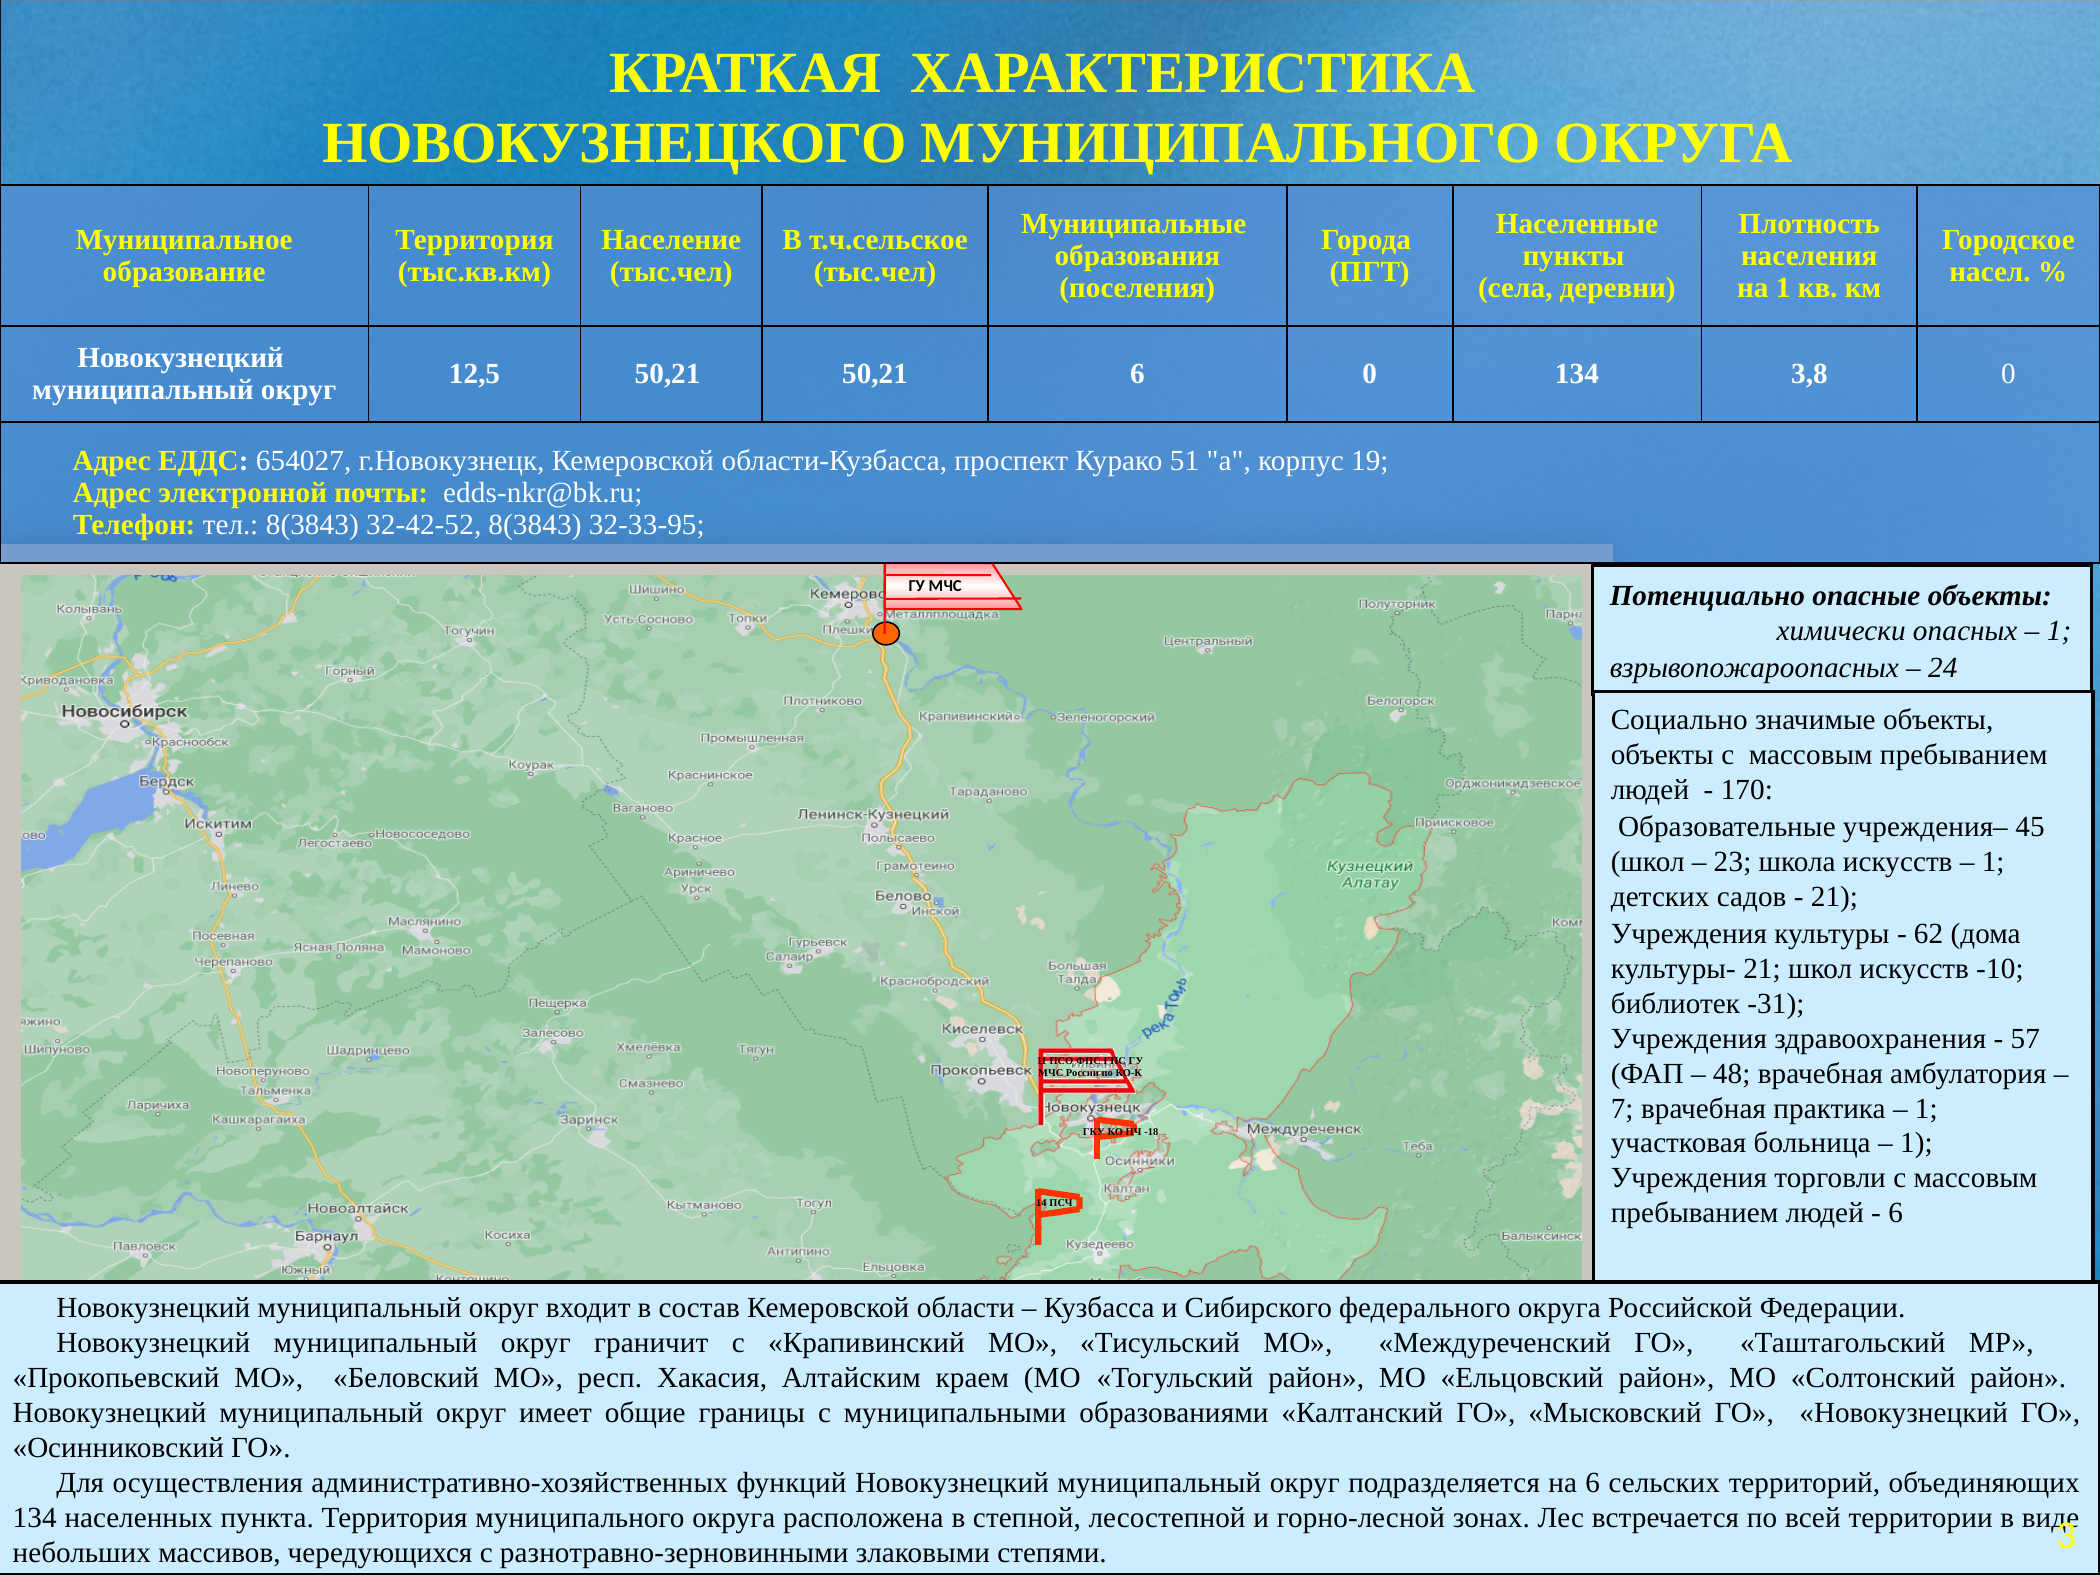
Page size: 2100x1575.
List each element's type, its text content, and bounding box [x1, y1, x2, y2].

table_header В т.ч.сельское (тыс.чел) [763, 186, 987, 325]
table_cell 0 [1288, 327, 1452, 421]
table_cell 0 [1918, 327, 2099, 421]
table_header Города (ПГТ) [1288, 186, 1452, 325]
table_cell 6 [989, 327, 1286, 421]
table_header Населенные пункты (села, деревни) [1454, 186, 1701, 325]
table_cell 50,21 [763, 327, 987, 421]
table_cell 3,8 [1702, 327, 1916, 421]
picture [1613, 564, 2100, 1282]
table_cell Новокузнецкий муниципальный округ [1, 327, 368, 421]
text_box КРАТКАЯ ХАРАКТЕРИСТИКА НОВОКУЗНЕЦКОГО МУНИЦИПАЛЬНОГО ОКРУГА [0, 0, 2100, 184]
table_cell 12,5 [369, 327, 580, 421]
table_header Муниципальное образование [1, 186, 368, 325]
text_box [1037, 1047, 1150, 1127]
table_header Территория (тыс.кв.км) [369, 186, 580, 325]
table_cell Адрес ЕДДС: 654027, г.Новокузнецк, Кемеровской области-Кузбасса, проспект Курако 51 "а", корпус 19; Адрес электронной почты: edds-nkr@bk.ru; Телефон: тел.: 8(3843) 32-42-52, 8(3843) 32-33-95; [1, 423, 2099, 562]
picture [20, 574, 1582, 1402]
text_box Социально значимые объекты, объекты с массовым пребыванием людей - 170: Образовательные учреждения– 45 (школ – 23; школа искусств – 1; детских садов - 21); Учреждения культуры - 62 (дома культуры- 21; школ искусств -10; библиотек -31); Учреждения здравоохранения - 57 (ФАП – 48; врачебная амбулатория – 7; врачебная практика – 1; участковая больница – 1); Учреждения торговли с массовым пребыванием людей - 6 [1593, 691, 2093, 1282]
table_cell 134 [1454, 327, 1701, 421]
text_box 3 [1609, 1491, 2100, 1575]
text_box Новокузнецкий муниципальный округ входит в состав Кемеровской области – Кузбасса и Сибирского федерального округа Российской Федерации. Новокузнецкий муниципальный округ граничит с «Крапивинский МО», «Тисульский МО», «Междуреченский ГО», «Таштагольский МР», «Прокопьевский МО», «Беловский МО», респ. Хакасия, Алтайским краем (МО «Тогульский район», МО «Ельцовский район», МО «Солтонский район». Новокузнецкий муниципальный округ имеет общие границы с муниципальными образованиями «Калтанский ГО», «Мысковский ГО», «Новокузнецкий ГО», «Осинниковский ГО». Для осуществления административно-хозяйственных функций Новокузнецкий муниципальный округ подразделяется на 6 сельских территорий, объединяющих 134 населенных пункта. Территория муниципального округа расположена в степной, лесостепной и горно-лесной зонах. Лес встречается по всей территории в виде небольших массивов, чередующихся с разнотравно-зерновинными злаковыми степями. [0, 1282, 2100, 1575]
text_box Потенциально опасные объекты: химически опасных – 1; взрывопожароопасных – 24 [1592, 565, 2092, 695]
table_header Муниципальные образования (поселения) [989, 186, 1286, 325]
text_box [1037, 1188, 1080, 1246]
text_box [1096, 1134, 1135, 1160]
table_cell 50,21 [581, 327, 761, 421]
text_box ГУ МЧС [885, 564, 998, 572]
table_header Плотность населения на 1 кв. км [1702, 186, 1916, 325]
table_header Городское насел. % [1918, 186, 2099, 325]
table_header Население (тыс.чел) [581, 186, 761, 325]
